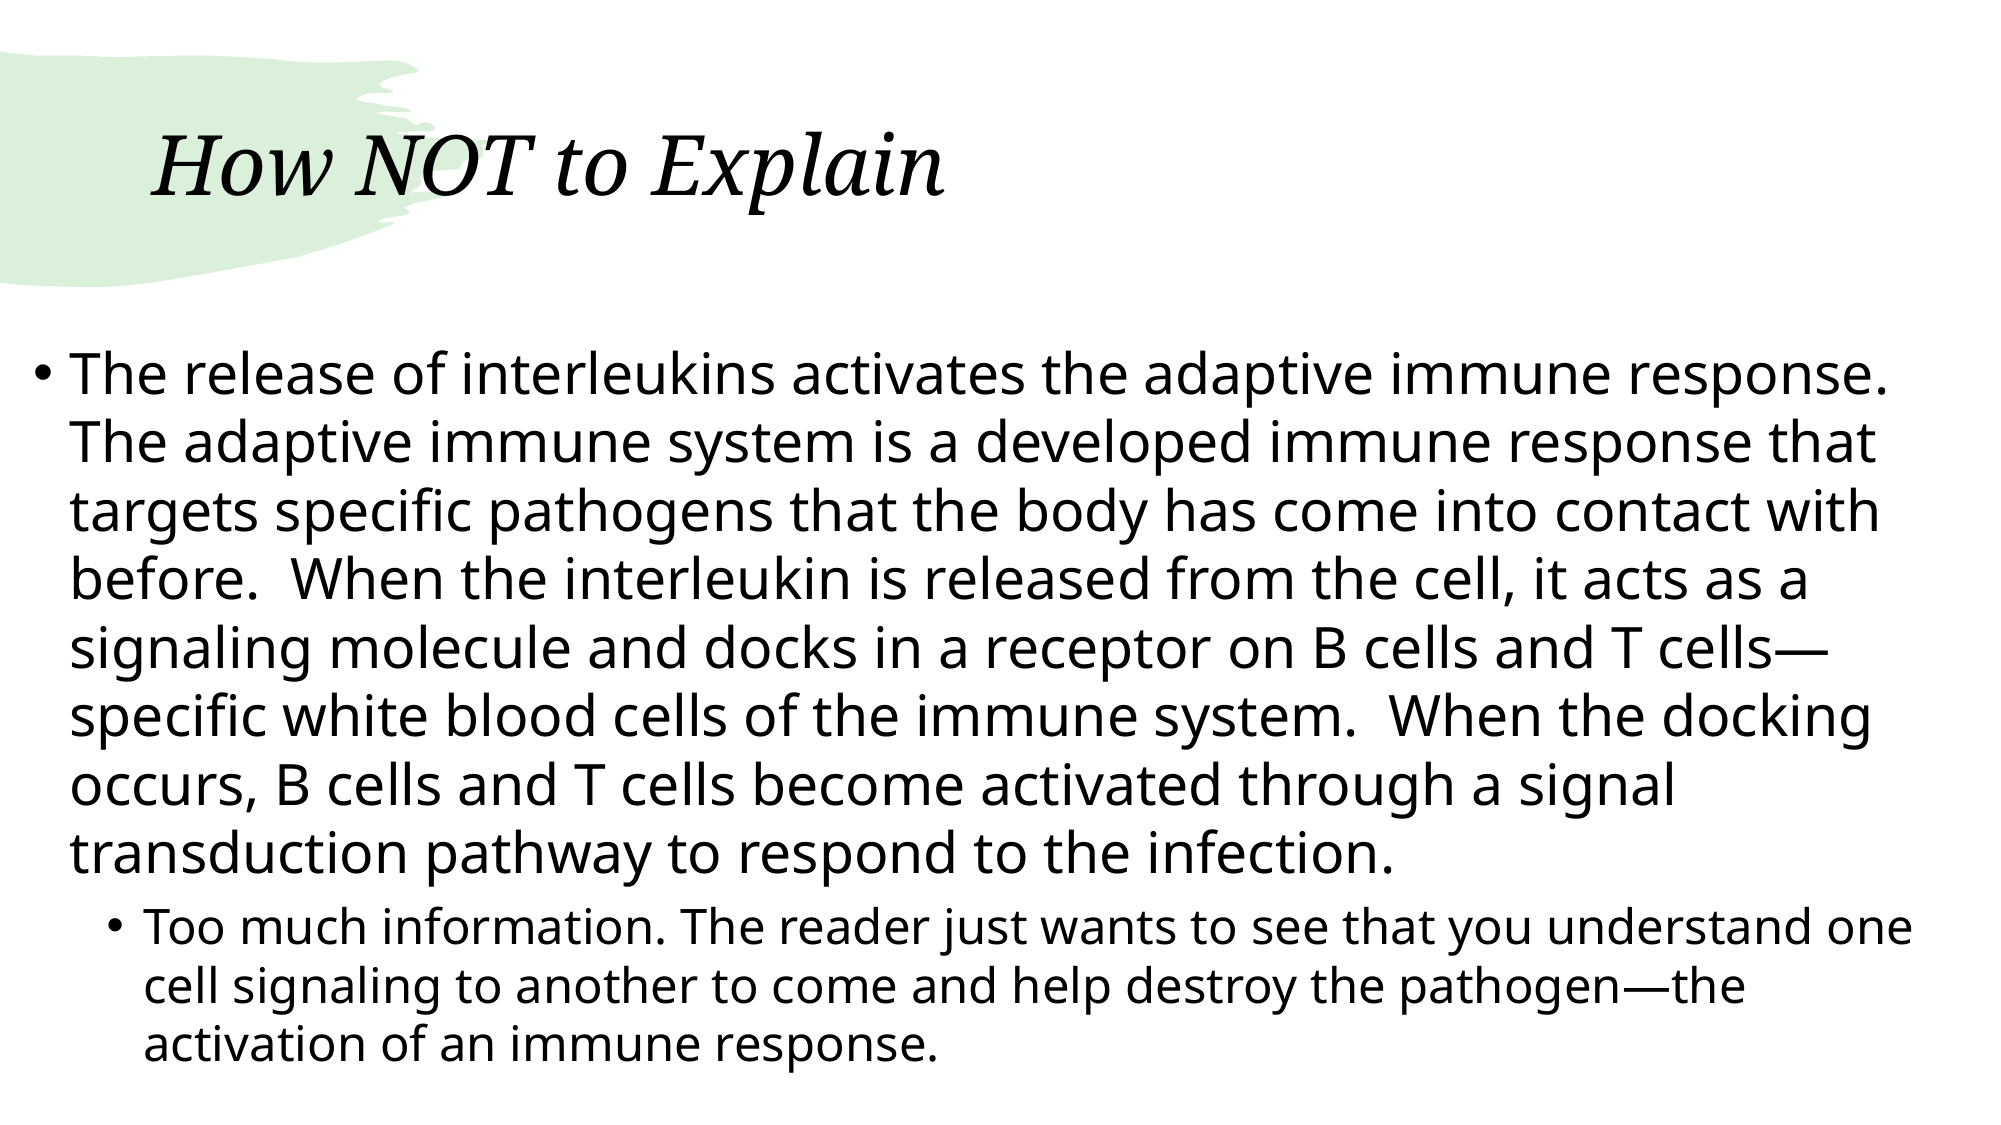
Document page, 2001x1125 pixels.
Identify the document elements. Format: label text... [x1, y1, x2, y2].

list The release of interleukins activates the adaptive immune response. The adaptive immune system is a developed immune response that targets specific pathogens that the body has come into contact with before. When the interleukin is released from the cell, it acts as a signaling molecule and docks in a receptor on B cells and T cells—specific white blood cells of the immune system. When the docking occurs, B cells and T cells become activated through a signal transduction pathway to respond to the infection. Too much information. The reader just wants to see that you understand one cell signaling to another to come and help destroy the pathogen—the activation of an immune response. [18, 329, 1974, 1087]
title How NOT to Explain [137, 59, 1863, 278]
